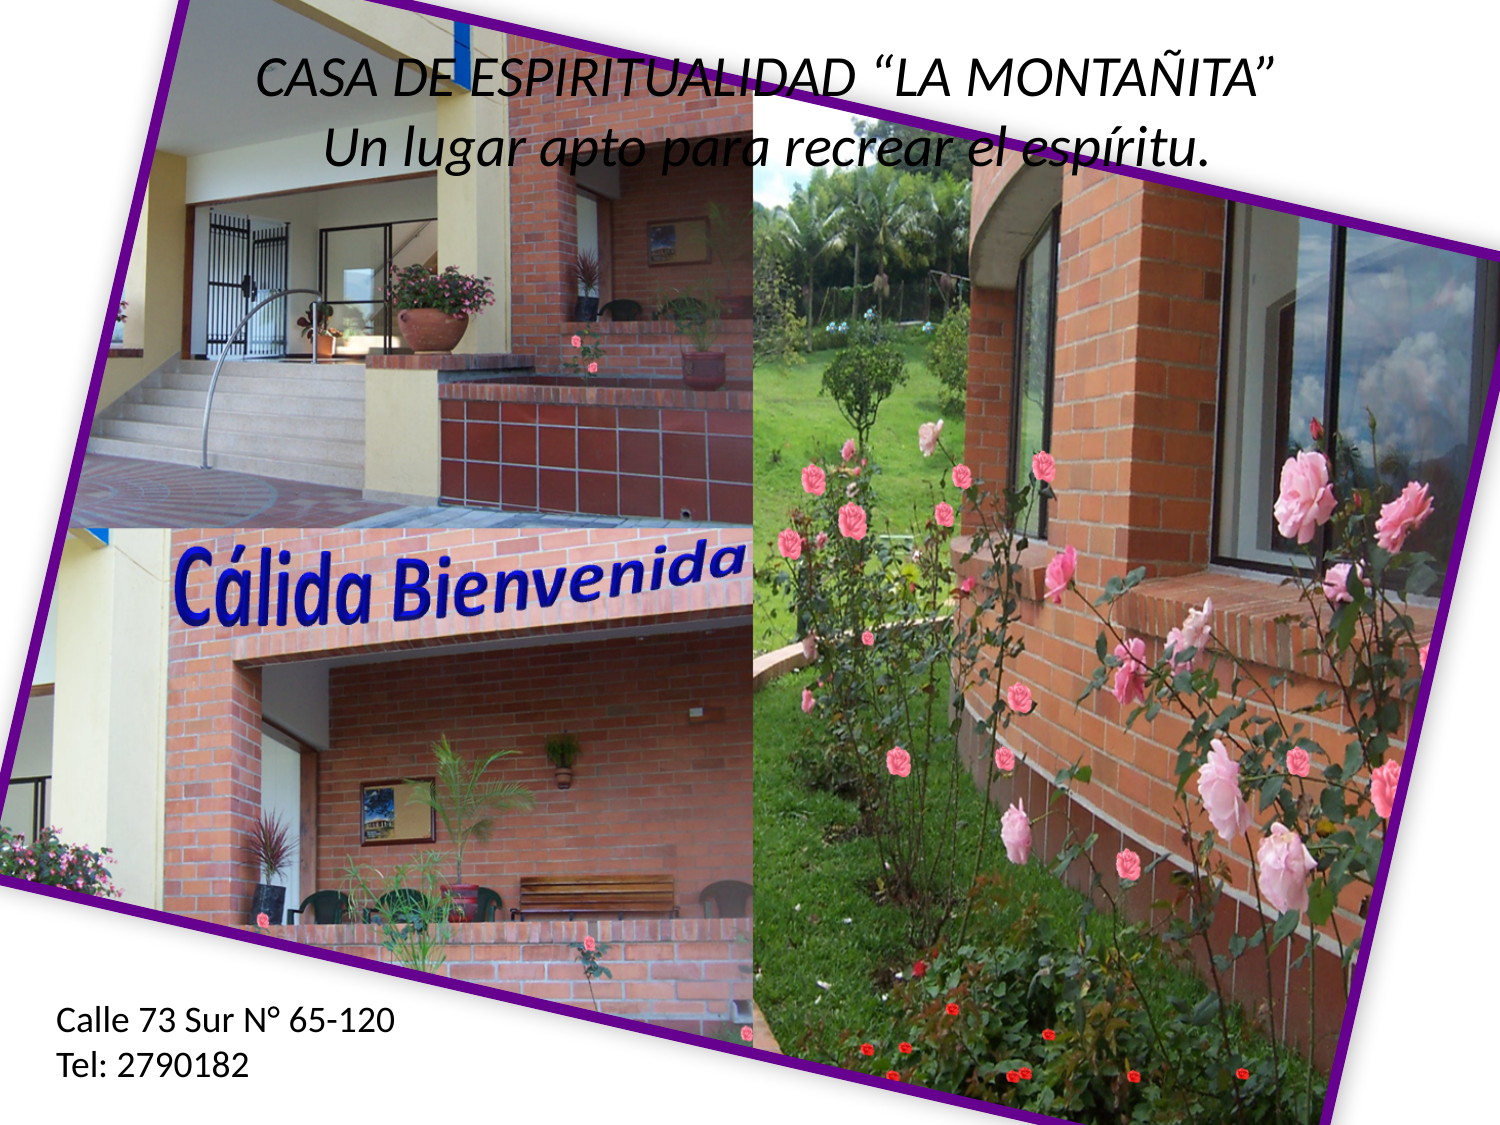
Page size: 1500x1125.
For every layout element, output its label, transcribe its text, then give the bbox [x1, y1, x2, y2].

picture [0, 96, 1500, 1125]
text_box CASA DE ESPIRITUALIDAD “LA MONTAÑITA” Un lugar apto para recrear el espíritu. [100, 30, 1436, 96]
text_box Calle 73 Sur N° 65-120 Tel: 2790182 [41, 987, 432, 1093]
picture [184, 0, 488, 30]
